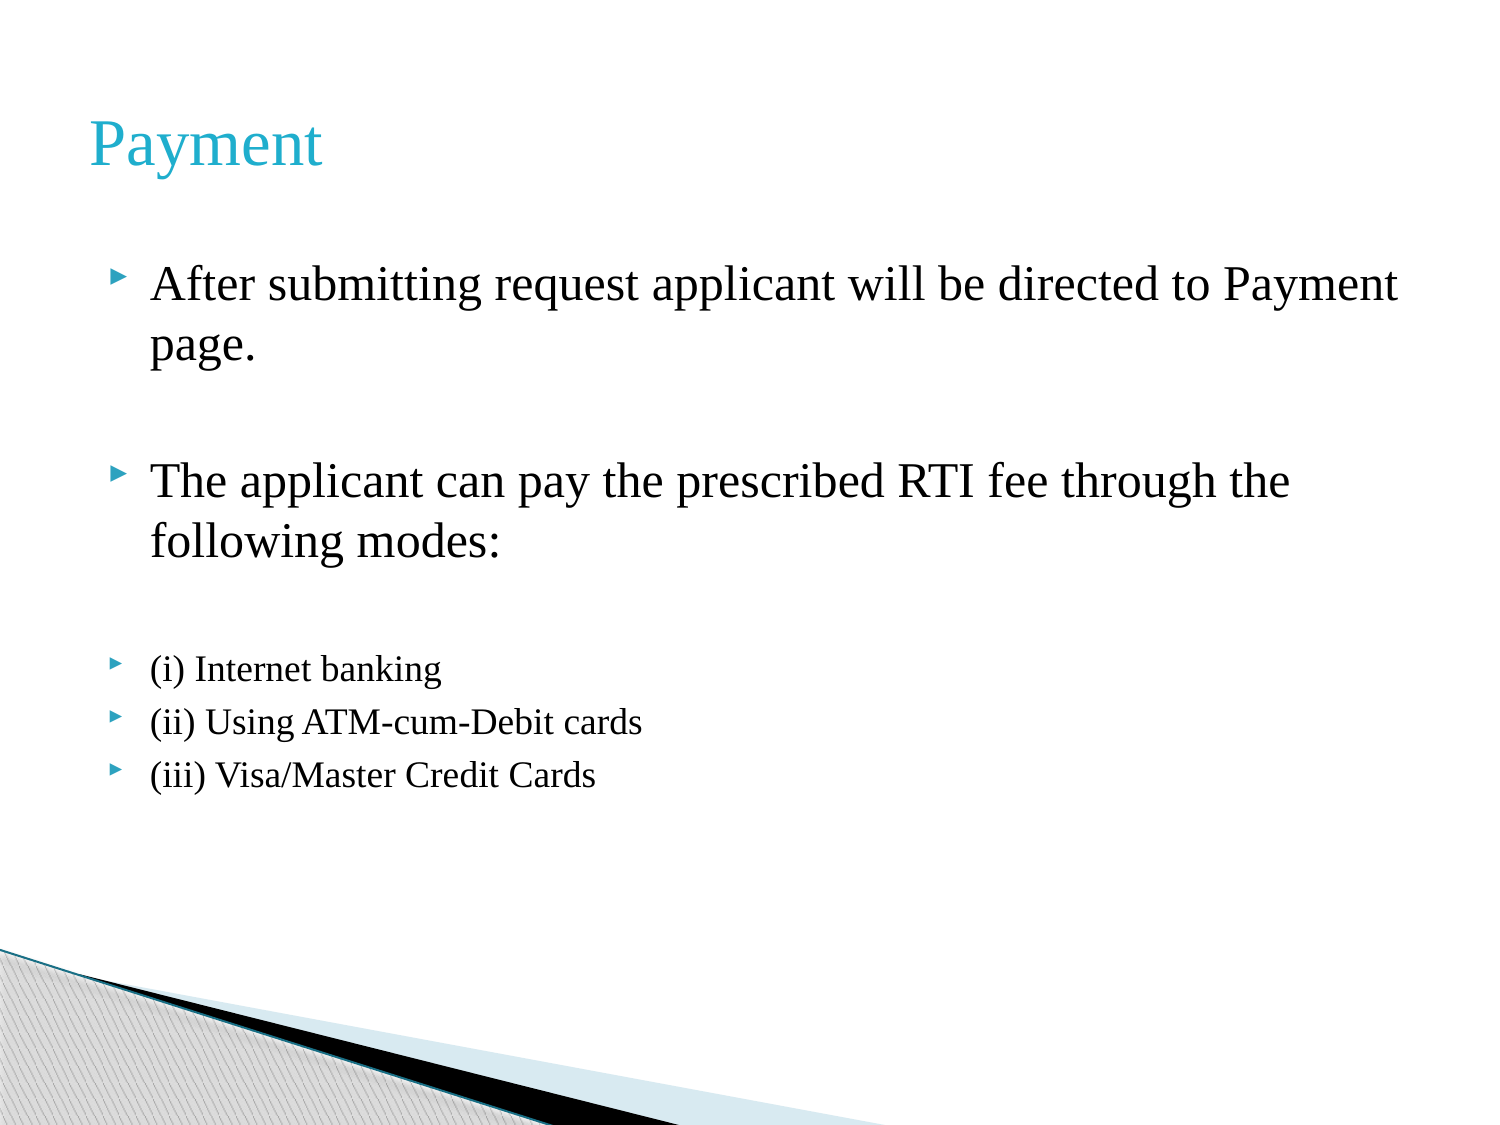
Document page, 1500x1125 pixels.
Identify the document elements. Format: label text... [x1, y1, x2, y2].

title Payment [75, 45, 1425, 233]
list After submitting request applicant will be directed to Payment page. The applicant can pay the prescribed RTI fee through the following modes: (i) Internet banking (ii) Using ATM-cum-Debit cards (iii) Visa/Master Credit Cards [75, 243, 1425, 986]
